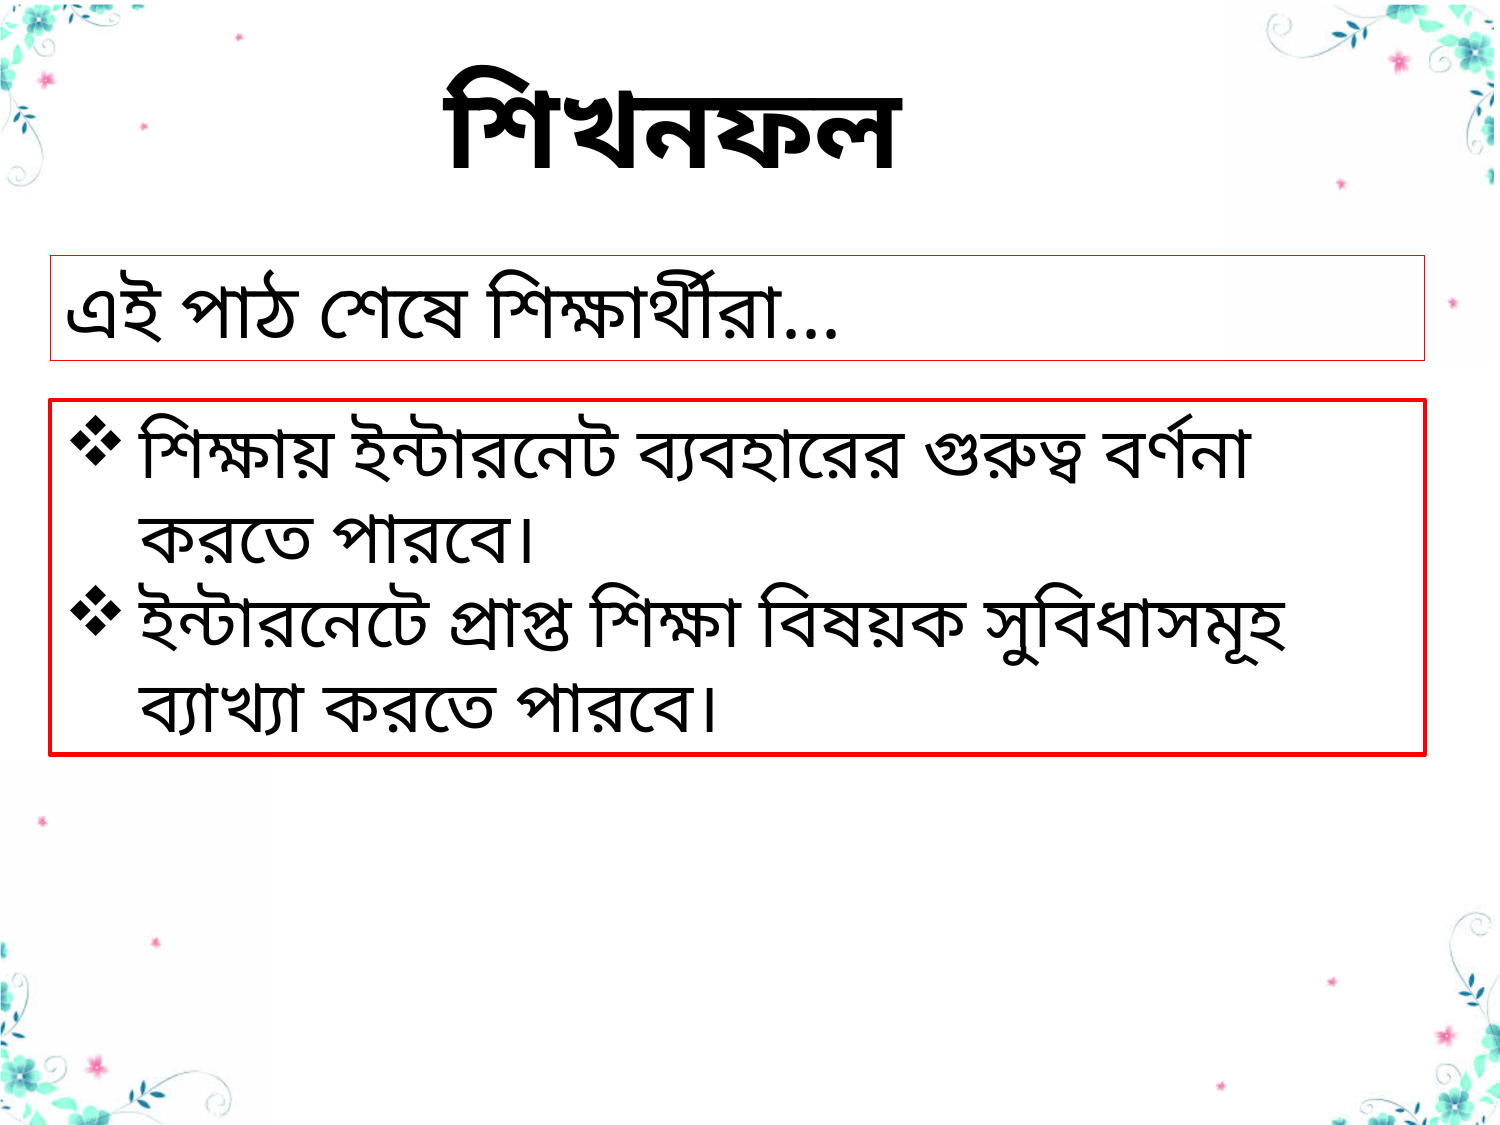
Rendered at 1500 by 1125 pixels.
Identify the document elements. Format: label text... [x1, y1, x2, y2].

picture [1, 5, 288, 219]
text_box শিখনফল [430, 48, 946, 199]
picture [1, 760, 274, 1124]
picture [1164, 873, 1500, 1125]
text_box শিক্ষায় ইন্টারনেট ব্যবহারের গুরুত্ব বর্ণনা করতে পারবে। ইন্টারনেটে প্রাপ্ত শিক্ষা বিষয়ক সুবিধাসমূহ ব্যাখ্যা করতে পারবে। [50, 399, 1425, 755]
text_box এই পাঠ শেষে শিক্ষার্থীরা... [50, 255, 1425, 361]
picture [1225, 5, 1493, 364]
